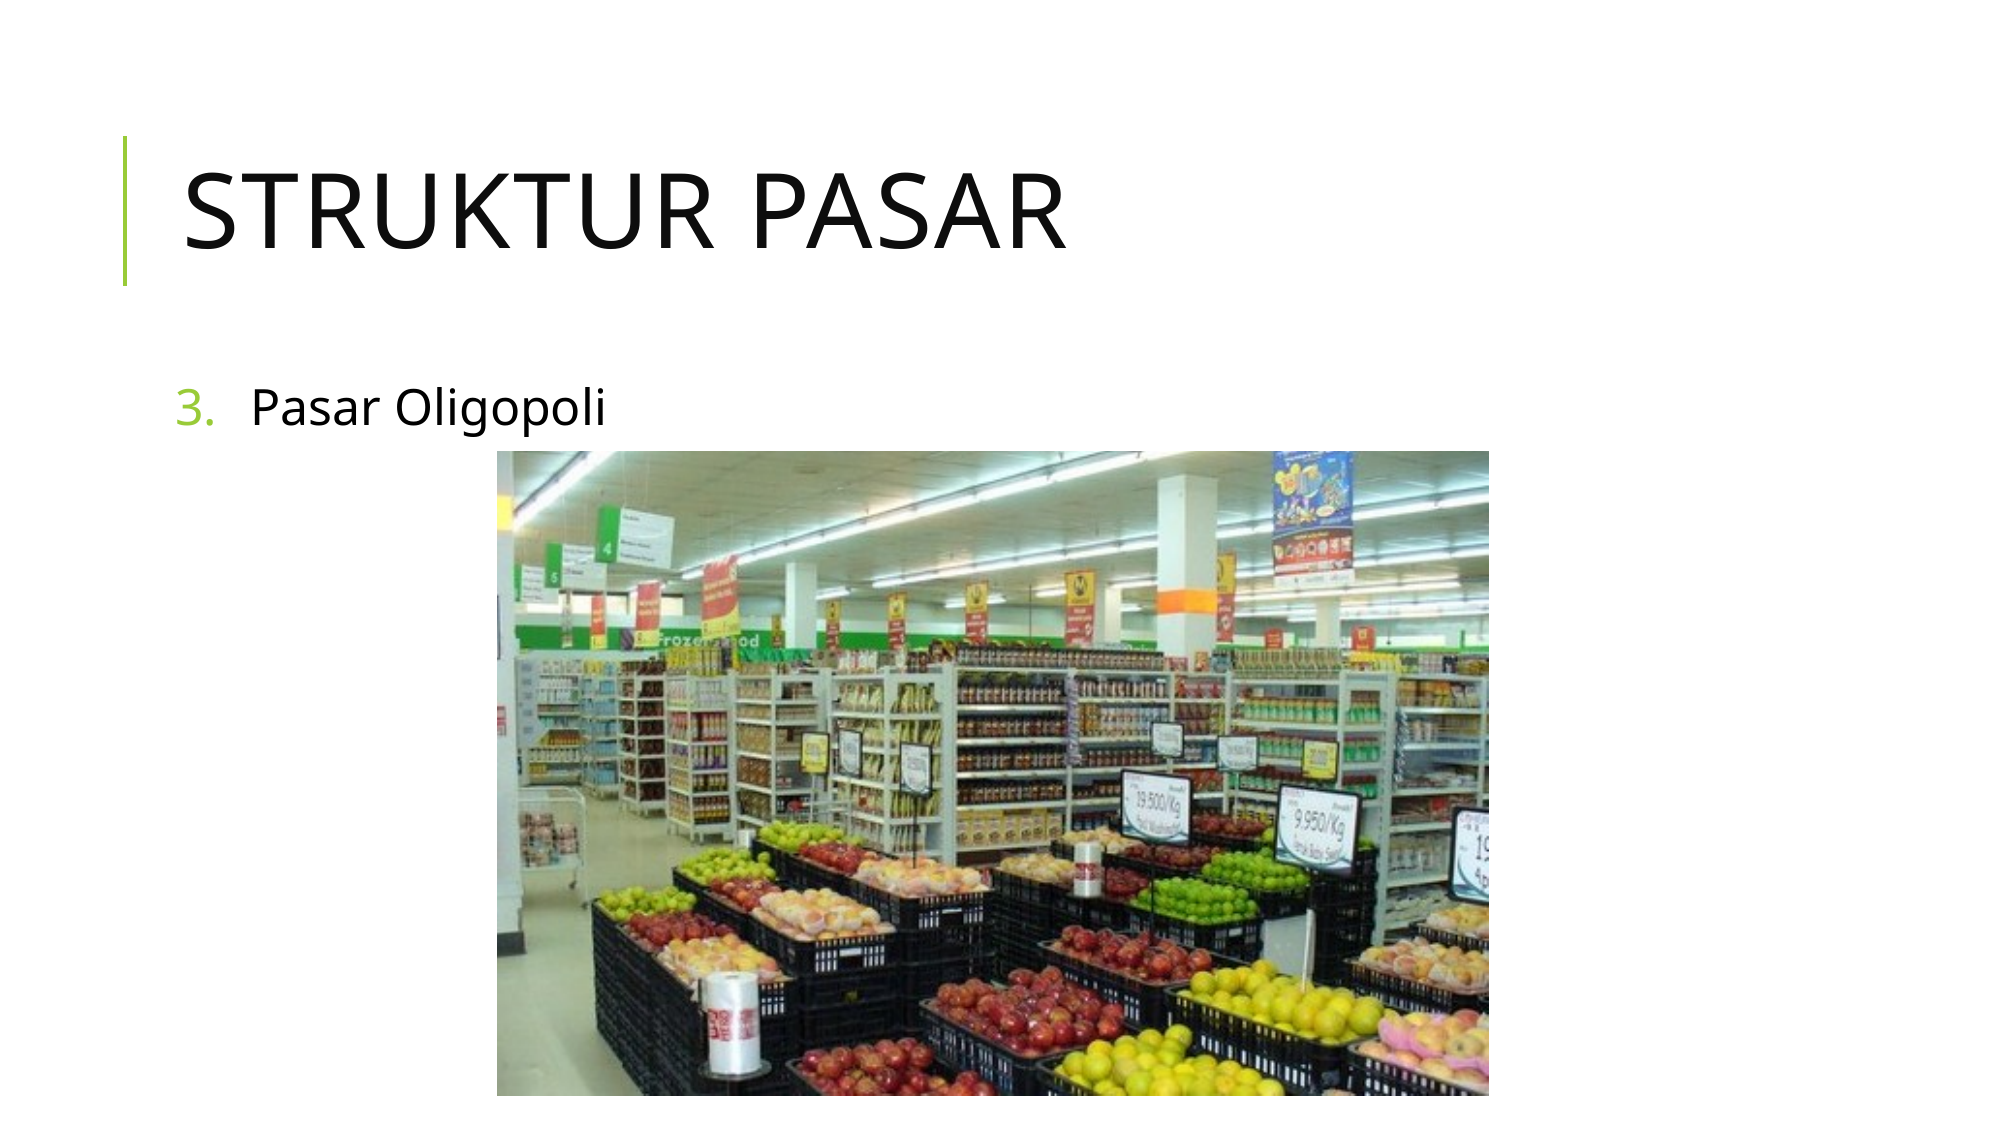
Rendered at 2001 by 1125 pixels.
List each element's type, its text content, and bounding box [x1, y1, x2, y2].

title Struktur pasar [168, 96, 1763, 342]
list Pasar Oligopoli [168, 375, 1763, 1035]
picture [497, 451, 1489, 1097]
